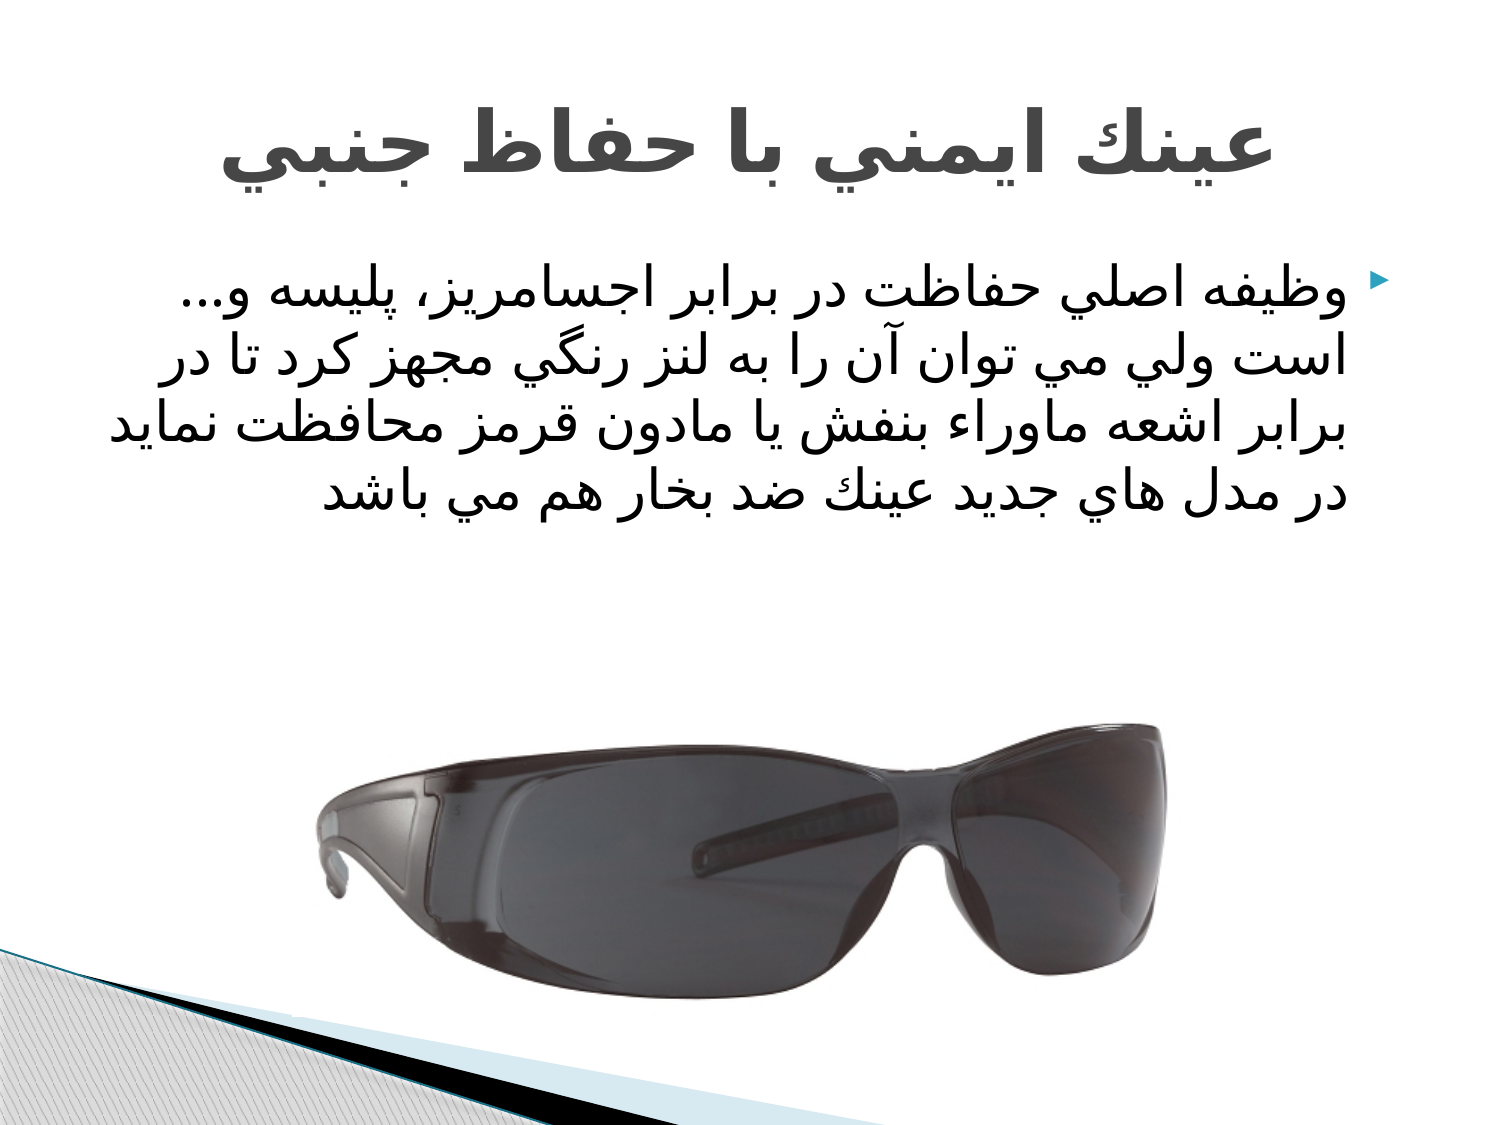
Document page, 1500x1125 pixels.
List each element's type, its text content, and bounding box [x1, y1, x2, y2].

title عينك ايمني با حفاظ جنبي [75, 45, 1425, 233]
picture [292, 702, 1194, 1017]
list وظيفه اصلي حفاظت در برابر اجسامريز، پليسه و... است ولي مي توان آن را به لنز رنگي مجهز كرد تا در برابر اشعه ماوراء بنفش يا مادون قرمز محافظت نمايد در مدل هاي جديد عينك ضد بخار هم مي باشد [75, 243, 1425, 986]
